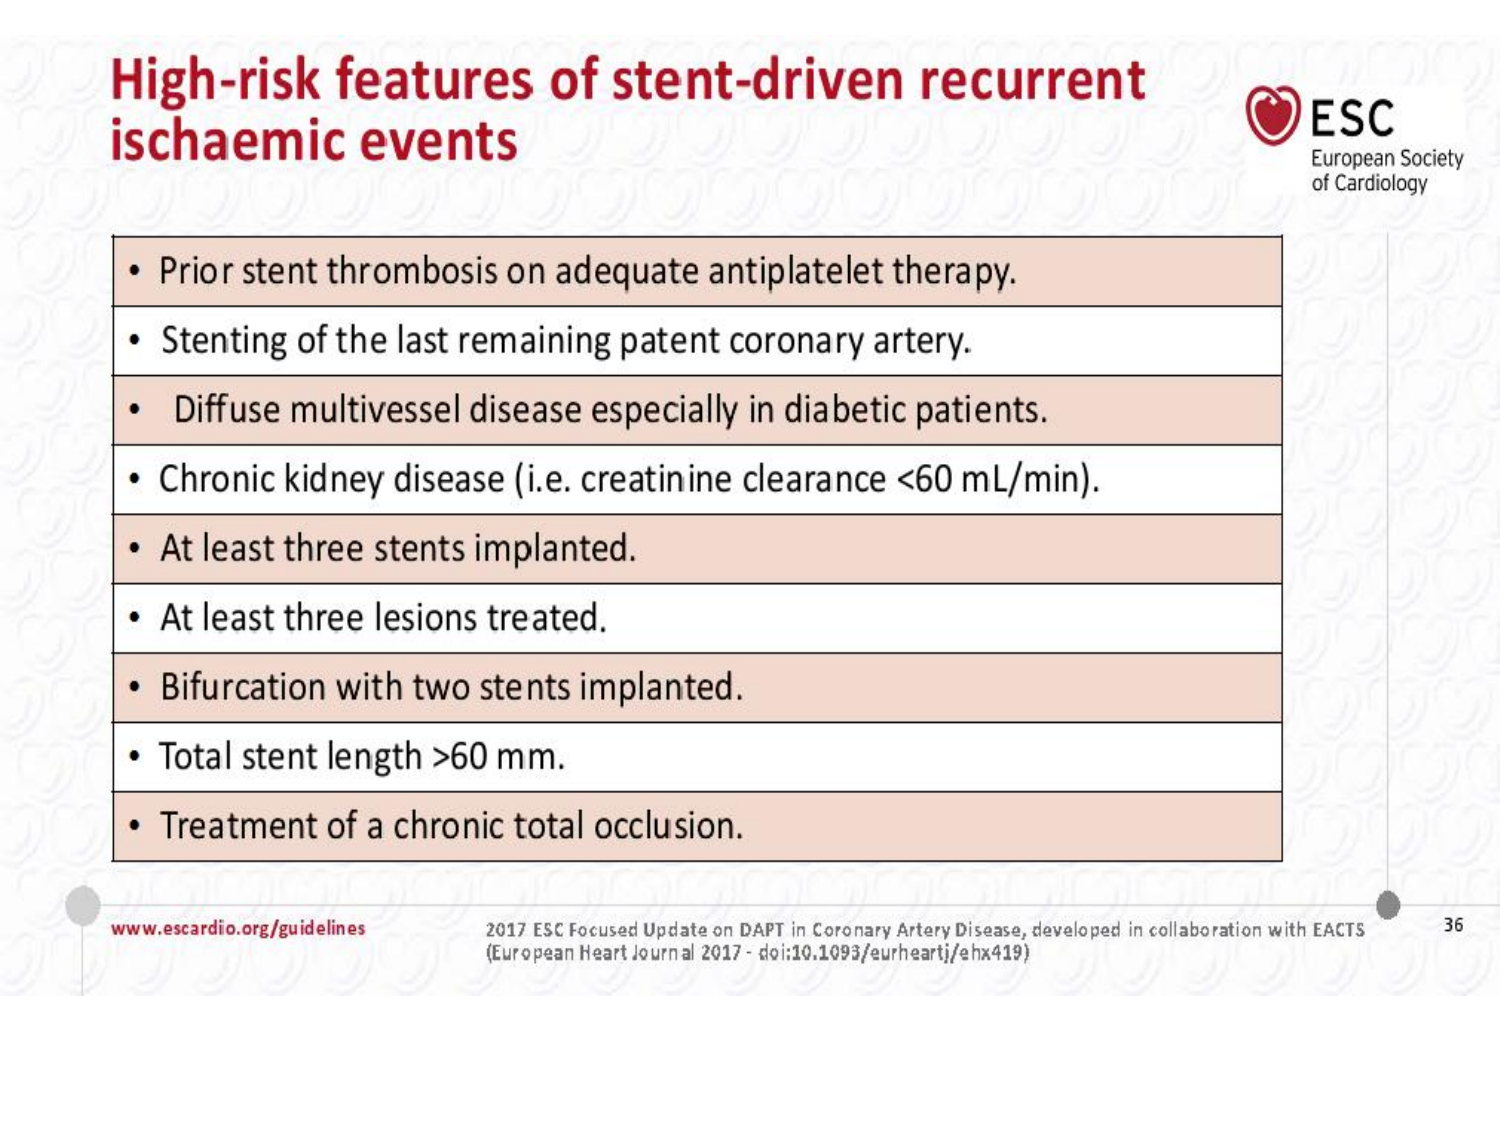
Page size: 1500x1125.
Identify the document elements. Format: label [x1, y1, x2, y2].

picture [0, 34, 1500, 997]
